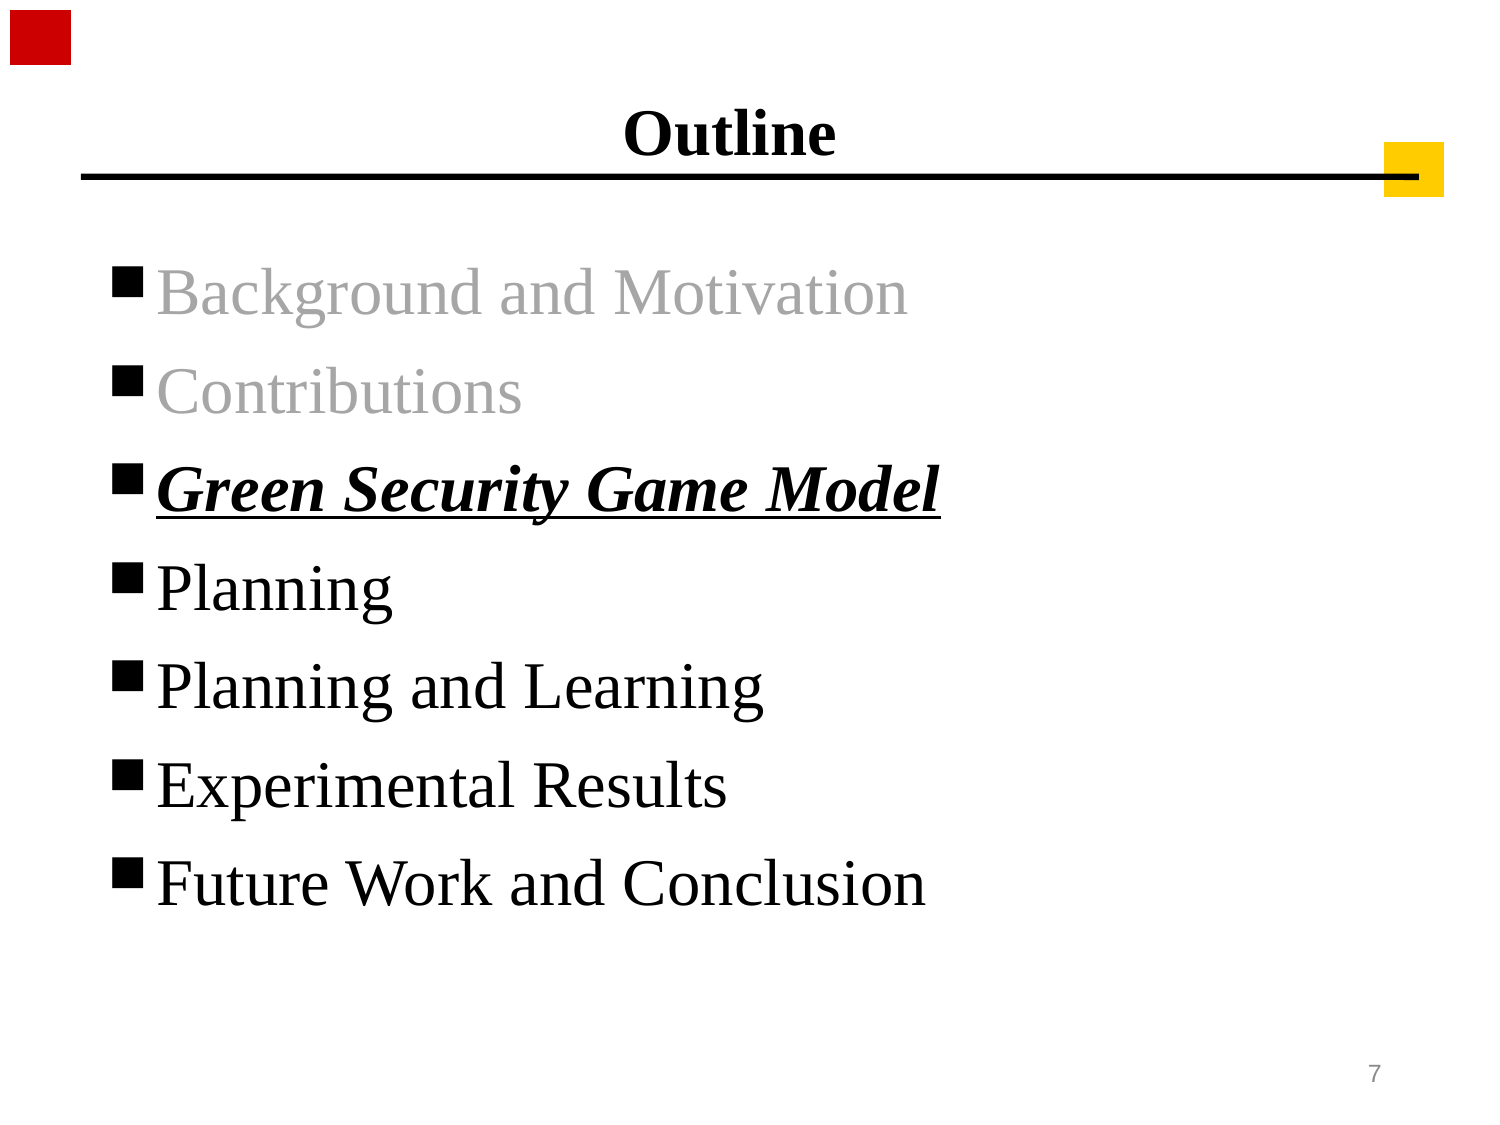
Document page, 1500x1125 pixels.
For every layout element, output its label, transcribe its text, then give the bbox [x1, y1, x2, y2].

text_box Background and Motivation Contributions Green Security Game Model Planning Planning and Learning Experimental Results Future Work and Conclusion [92, 257, 1419, 1009]
title Outline [92, 89, 1368, 173]
slide_number 7 [1059, 1042, 1397, 1103]
